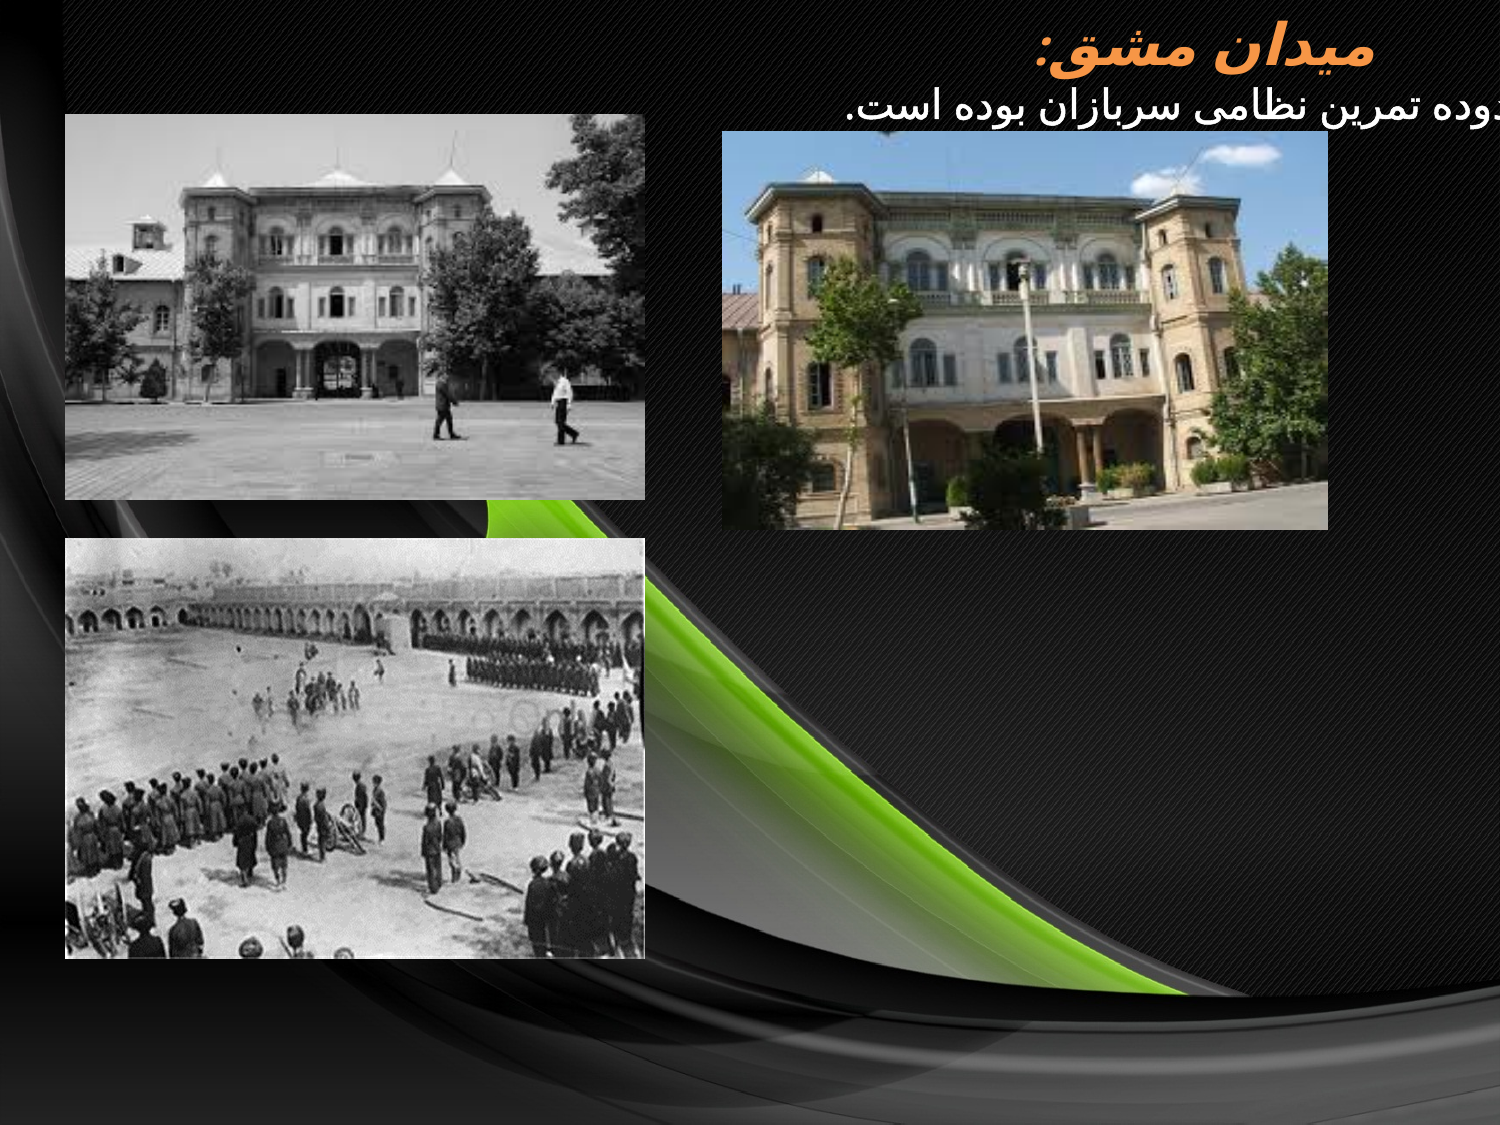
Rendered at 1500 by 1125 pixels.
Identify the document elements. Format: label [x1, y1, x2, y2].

picture [65, 114, 645, 500]
picture [722, 131, 1328, 530]
picture [65, 538, 645, 959]
list [0, 0, 1500, 1125]
